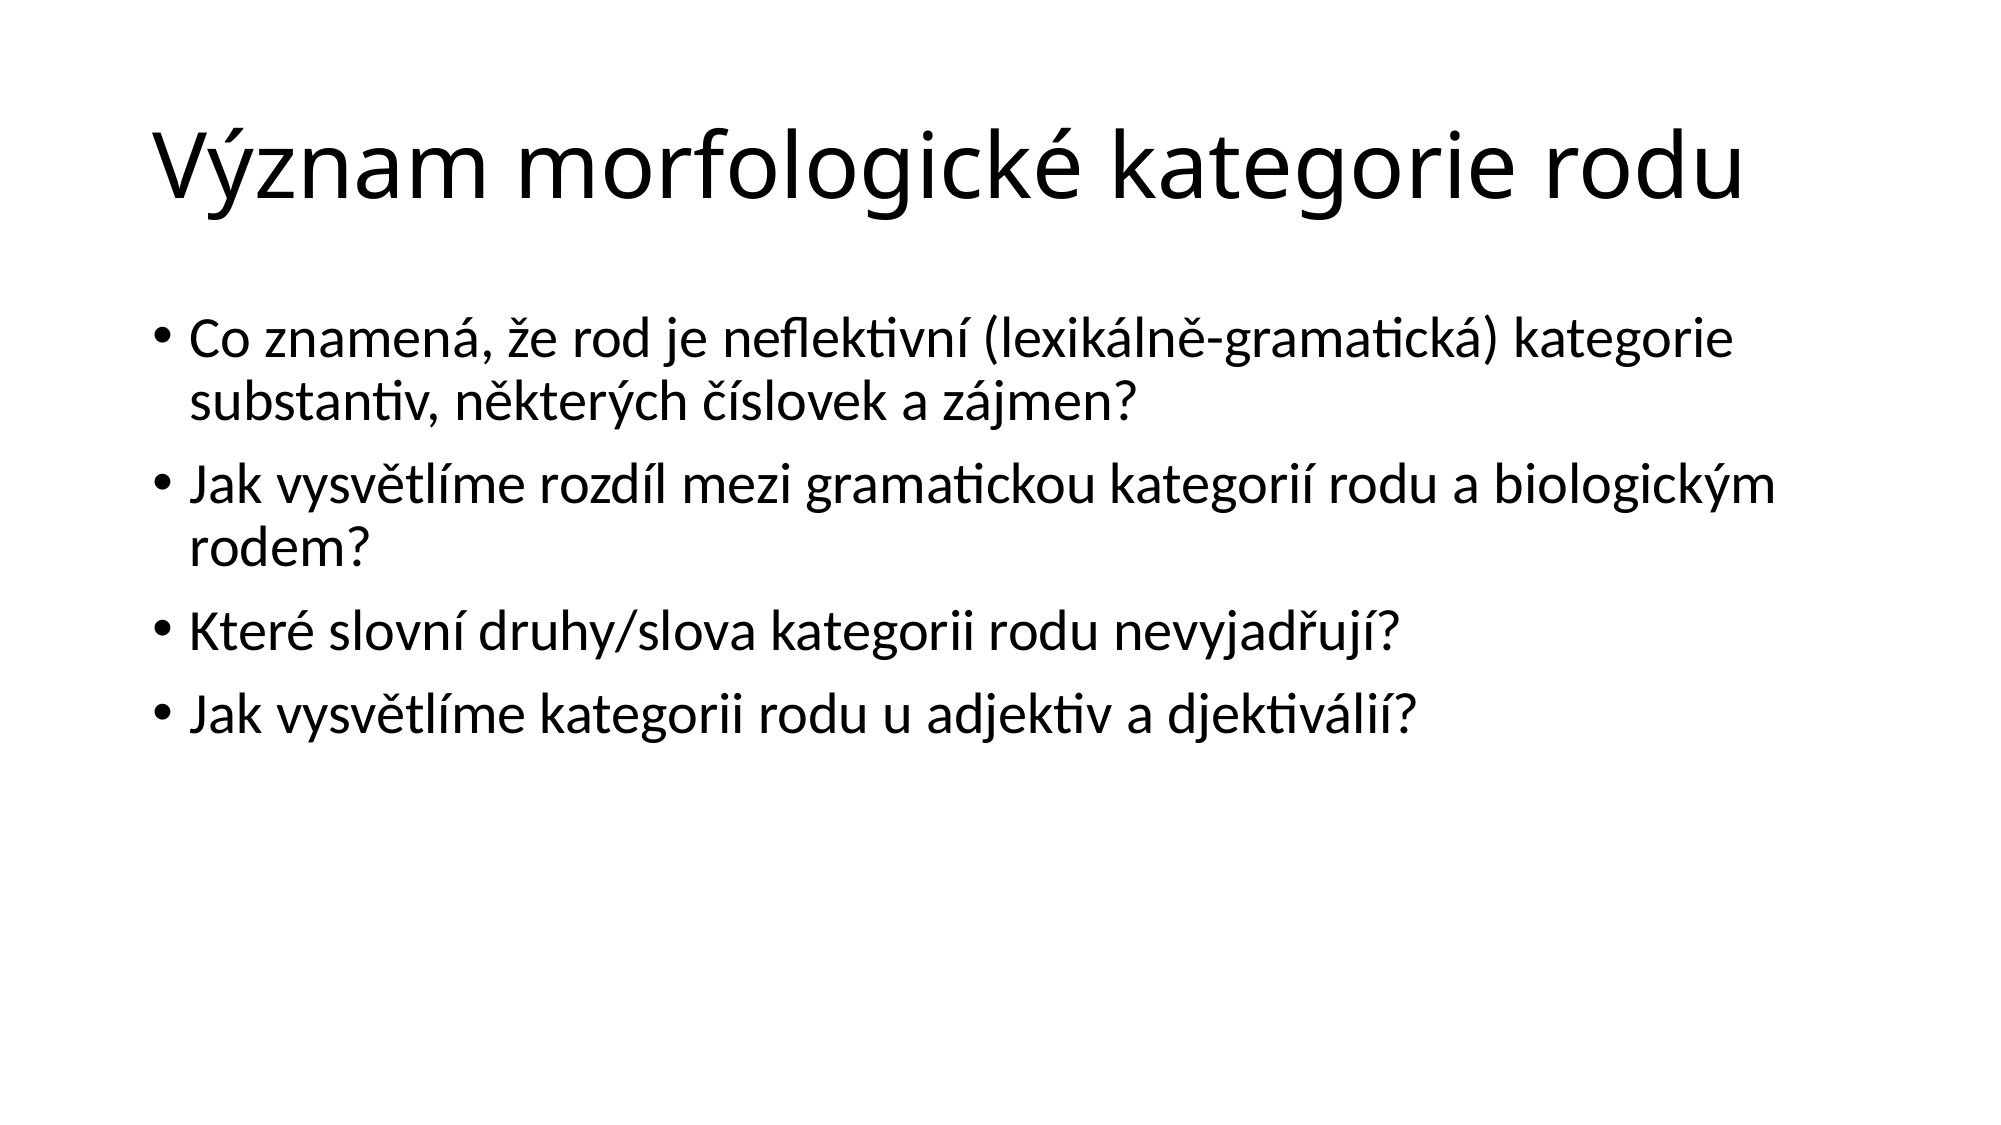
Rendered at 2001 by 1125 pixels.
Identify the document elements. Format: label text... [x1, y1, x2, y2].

title Význam morfologické kategorie rodu [137, 59, 1863, 278]
list Co znamená, že rod je neflektivní (lexikálně-gramatická) kategorie substantiv, některých číslovek a zájmen? Jak vysvětlíme rozdíl mezi gramatickou kategorií rodu a biologickým rodem? Které slovní druhy/slova kategorii rodu nevyjadřují? Jak vysvětlíme kategorii rodu u adjektiv a djektiválií? [137, 299, 1863, 1014]
